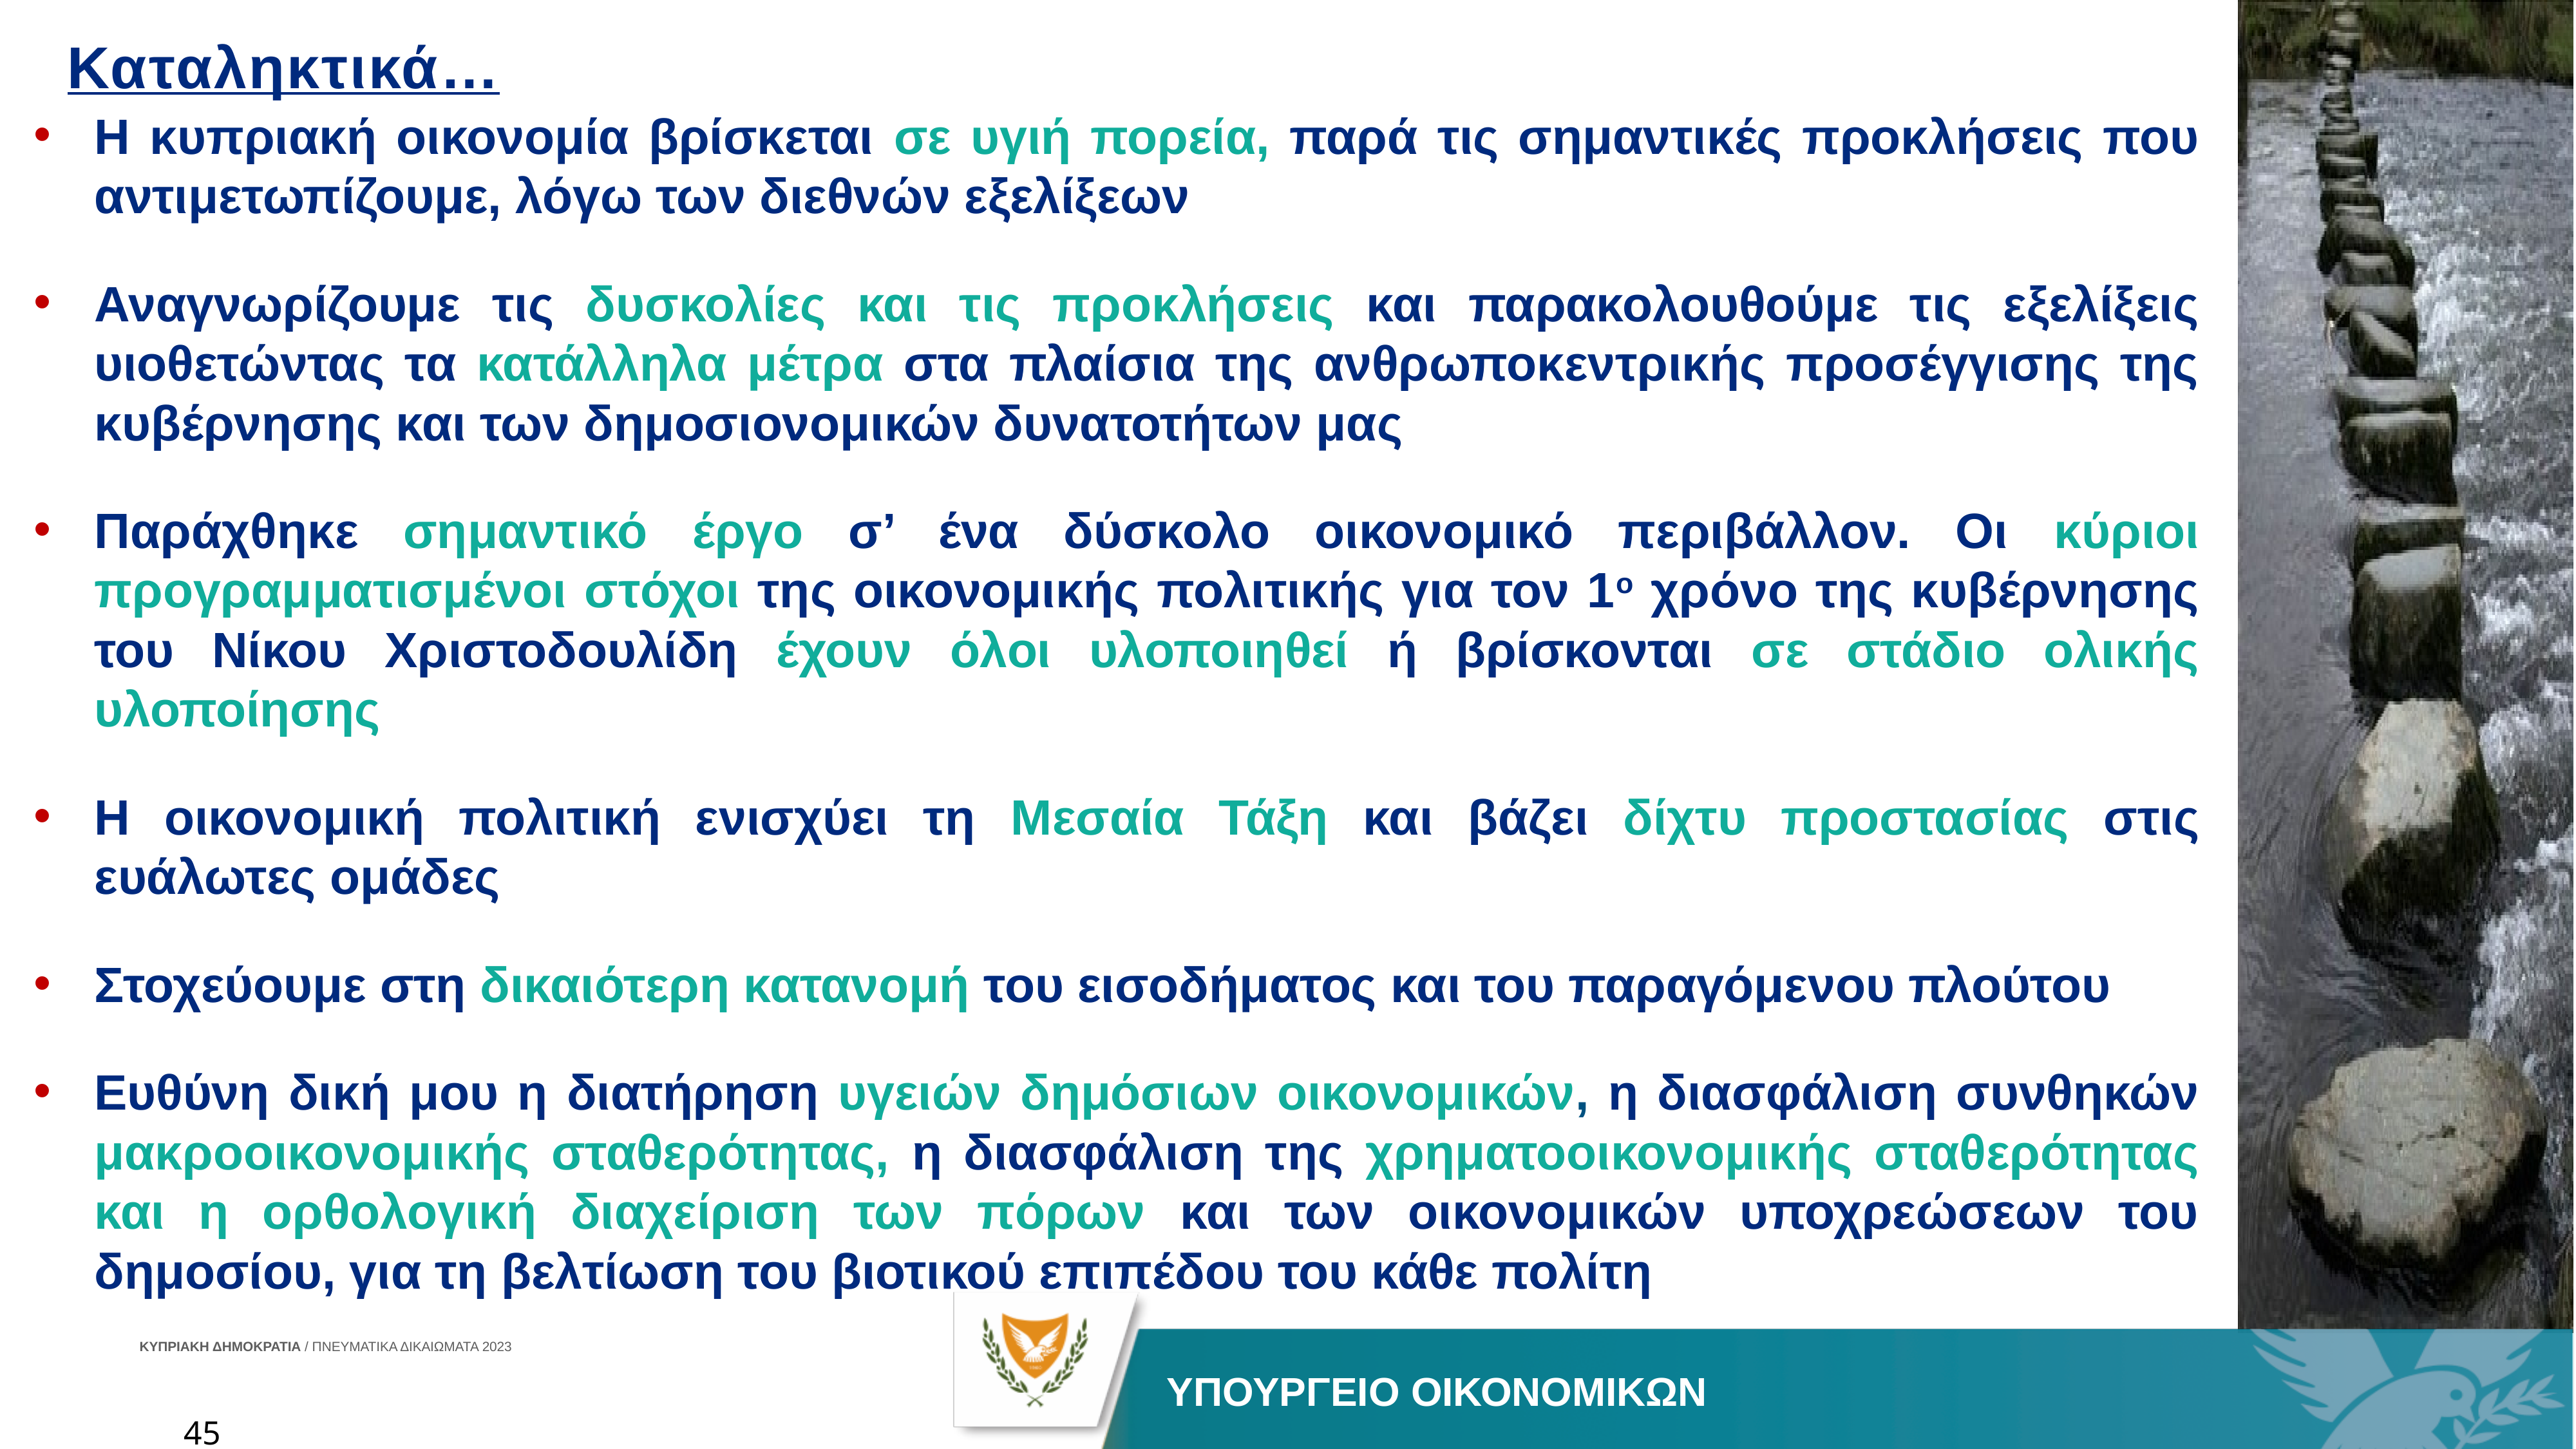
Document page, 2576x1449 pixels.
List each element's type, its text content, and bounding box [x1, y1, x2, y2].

picture [940, 0, 2576, 1449]
slide_number 45 [178, 1406, 227, 1449]
text_box Καταληκτικά… [62, 24, 1669, 106]
text_box Η κυπριακή οικονομία βρίσκεται σε υγιή πορεία, παρά τις σημαντικές προκλήσεις που αντιμετωπίζουμε, λόγω των διεθνών εξελίξεων Αναγνωρίζουμε τις δυσκολίες και τις προκλήσεις και παρακολουθούμε τις εξελίξεις υιοθετώντας τα κατάλληλα μέτρα στα πλαίσια της ανθρωποκεντρικής προσέγγισης της κυβέρνησης και των δημοσιονομικών δυνατοτήτων μας Παράχθηκε σημαντικό έργο σ’ ένα δύσκολο οικονομικό περιβάλλον. Οι κύριοι προγραμματισμένοι στόχοι της οικονομικής πολιτικής για τον 1ο χρόνο της κυβέρνησης του Νίκου Χριστοδουλίδη έχουν όλοι υλοποιηθεί ή βρίσκονται σε στάδιο ολικής υλοποίησης Η οικονομική πολιτική ενισχύει τη Μεσαία Τάξη και βάζει δίχτυ προστασίας στις ευάλωτες ομάδες Στοχεύουμε στη δικαιότερη κατανομή του εισοδήματος και του παραγόμενου πλούτου Ευθύνη δική μου η διατήρηση υγειών δημόσιων οικονομικών, η διασφάλιση συνθηκών μακροοικονομικής σταθερότητας, η διασφάλιση της χρηματοοικονομικής σταθερότητας και η ορθολογική διαχείριση των πόρων και των οικονομικών υποχρεώσεων του δημοσίου, για τη βελτίωση του βιοτικού επιπέδου του κάθε πολίτη [28, 99, 2205, 1395]
